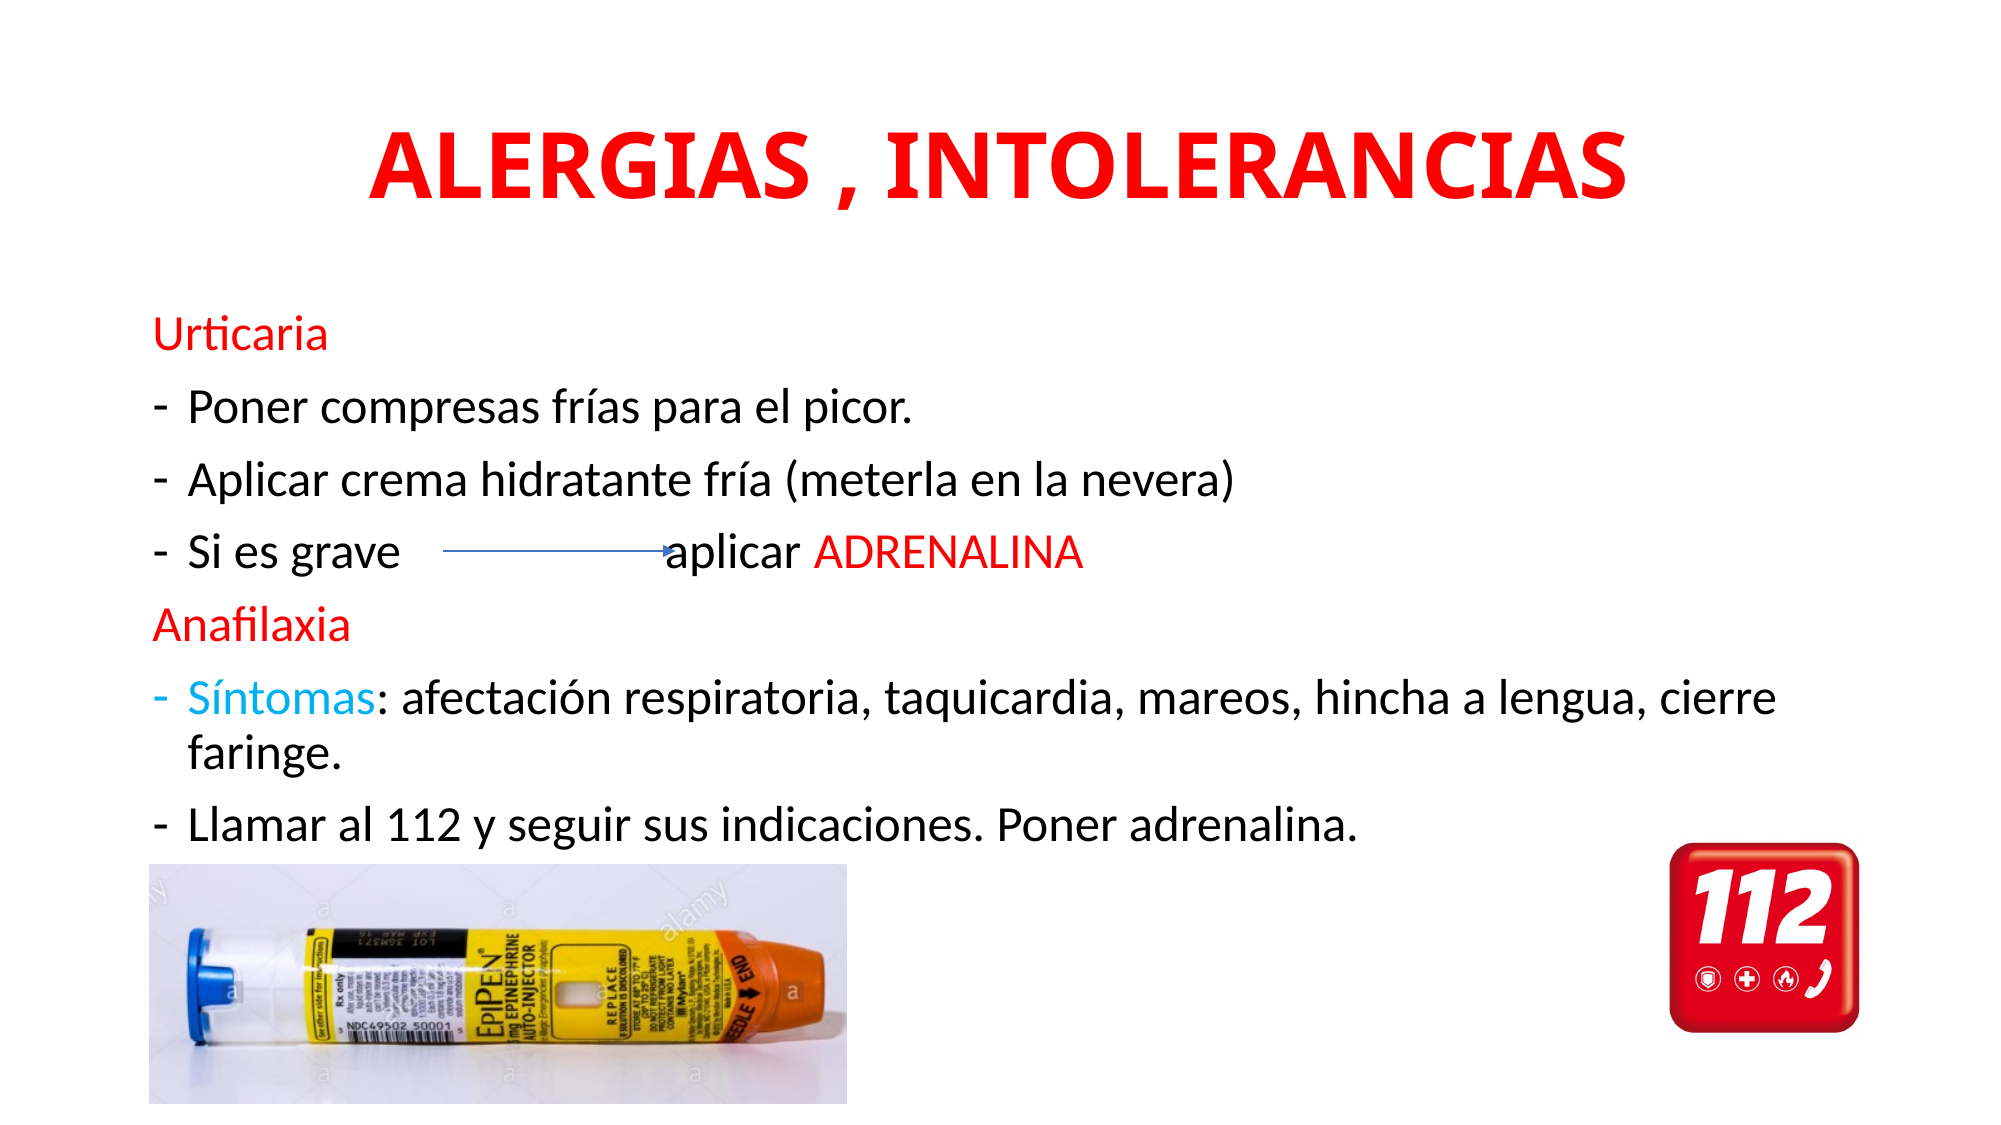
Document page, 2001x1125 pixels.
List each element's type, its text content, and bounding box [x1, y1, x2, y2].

picture [149, 864, 847, 1104]
title ALERGIAS , INTOLERANCIAS [137, 59, 1863, 278]
picture [1665, 839, 1863, 1036]
list Urticaria Poner compresas frías para el picor. Aplicar crema hidratante fría (meterla en la nevera) Si es grave aplicar ADRENALINA Anafilaxia Síntomas: afectación respiratoria, taquicardia, mareos, hincha a lengua, cierre faringe. Llamar al 112 y seguir sus indicaciones. Poner adrenalina. Llamar 112 [137, 299, 1863, 1014]
